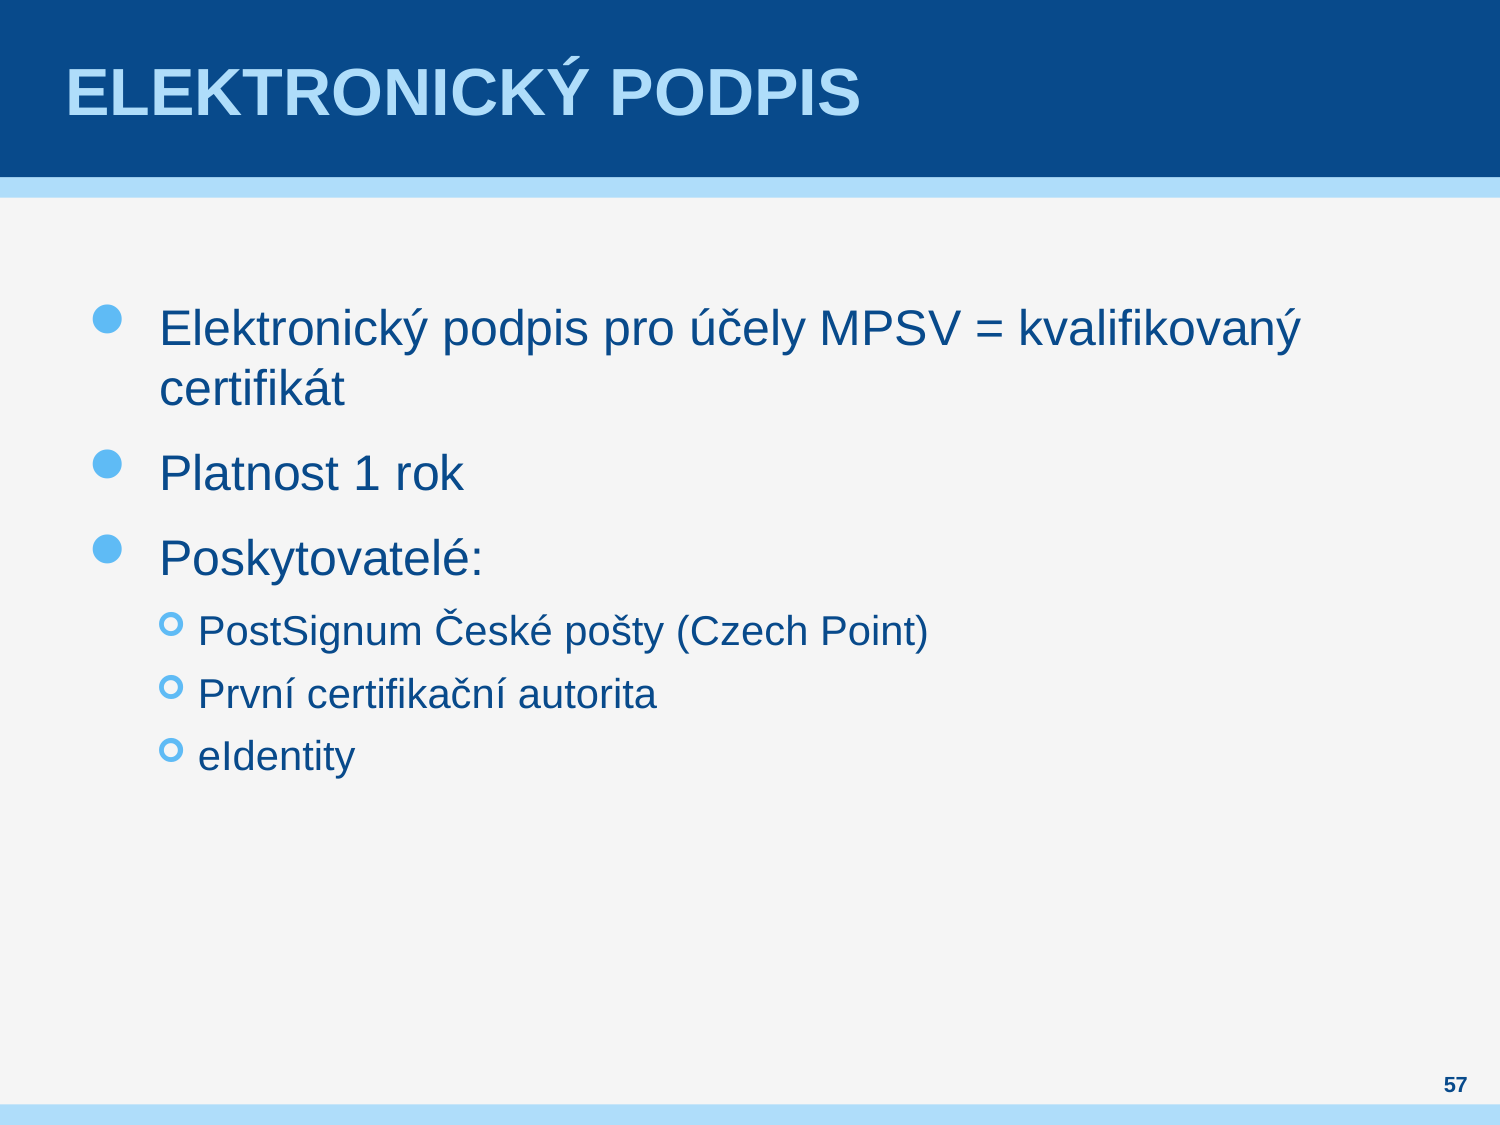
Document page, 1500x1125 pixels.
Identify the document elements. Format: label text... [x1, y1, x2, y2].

list Elektronický podpis pro účely MPSV = kvalifikovaný certifikát Platnost 1 rok Poskytovatelé: PostSignum České pošty (Czech Point) První certifikační autorita eIdentity [88, 295, 1412, 1004]
title Elektronický podpis [59, 0, 1441, 178]
slide_number 57 [1417, 1068, 1495, 1099]
